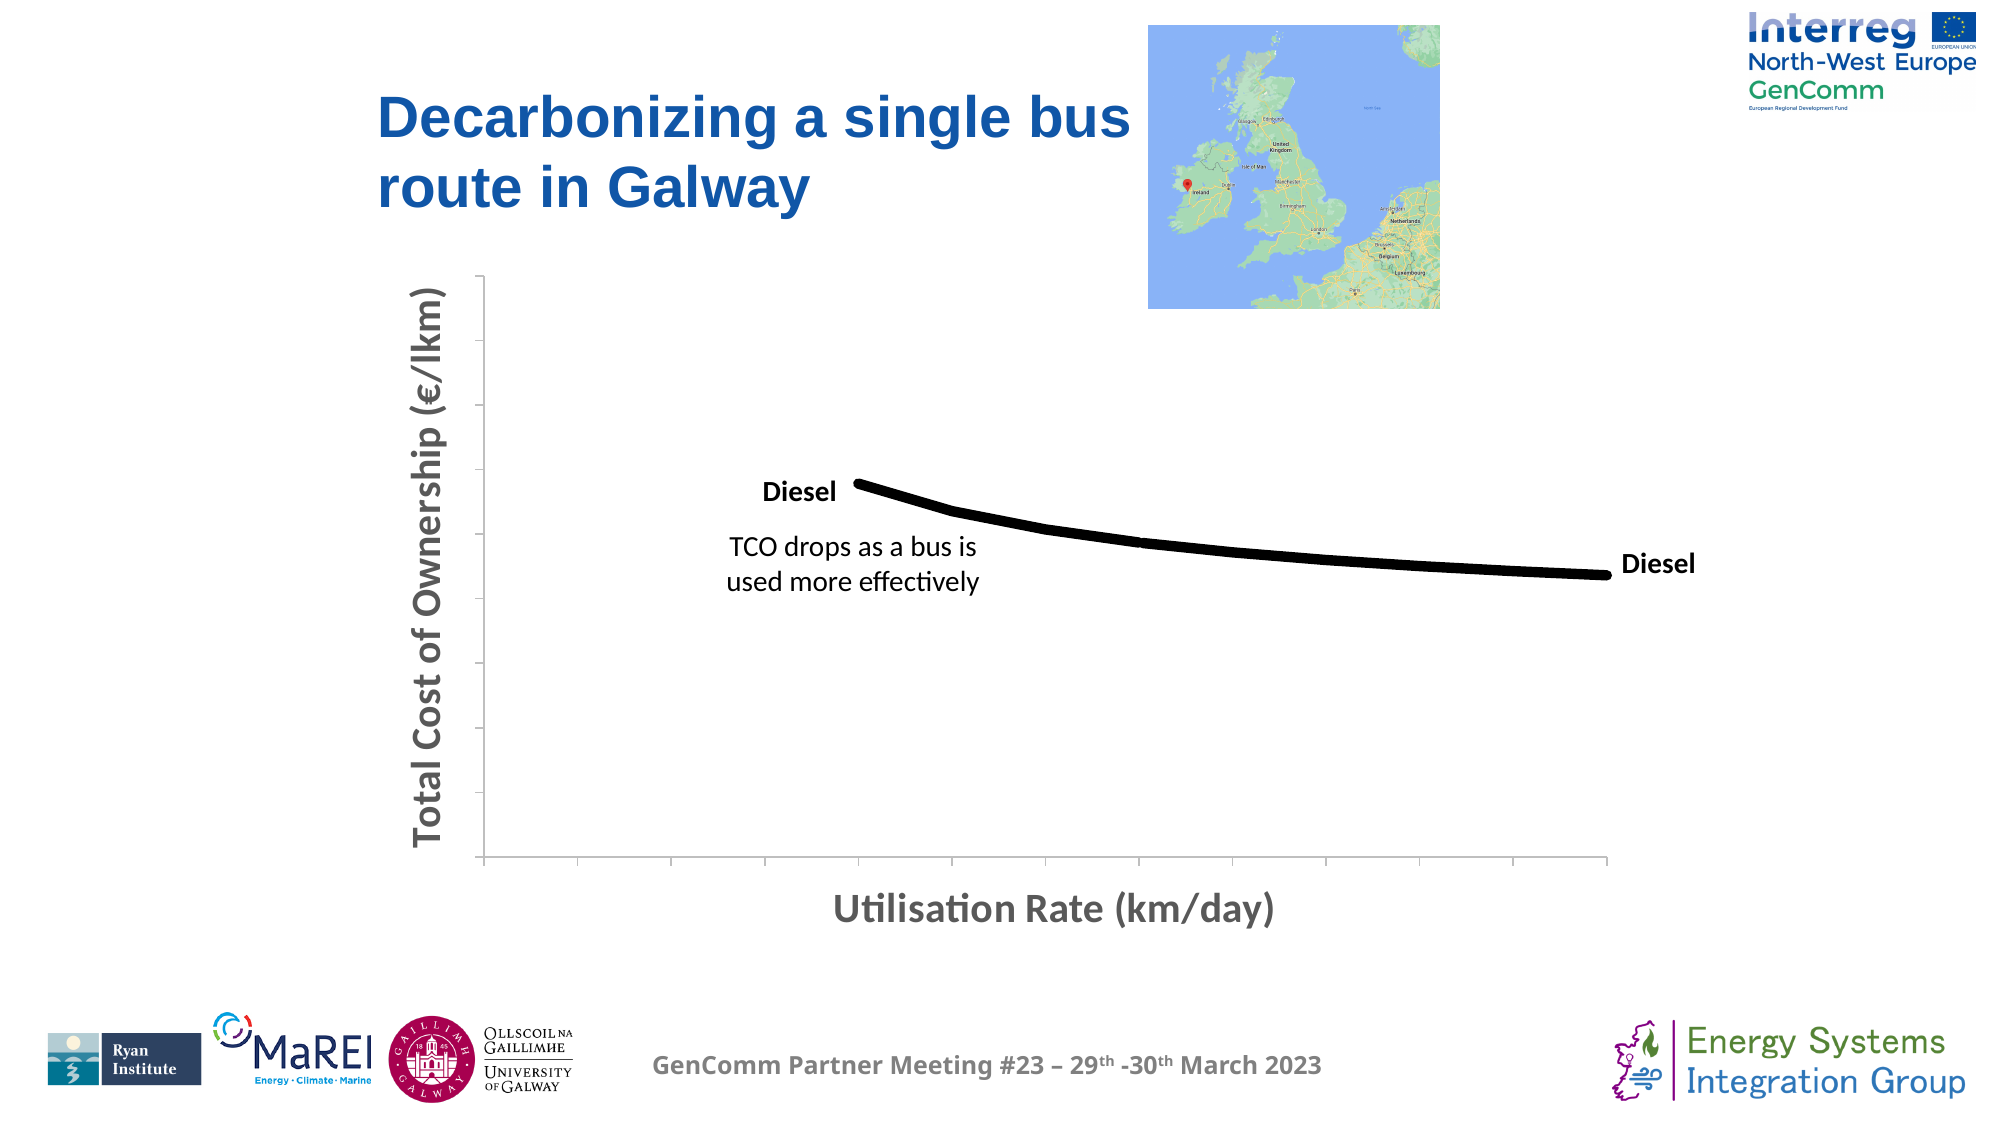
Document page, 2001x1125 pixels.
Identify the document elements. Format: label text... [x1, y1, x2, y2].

picture [213, 1012, 222, 1022]
text_box Decarbonizing a single bus route in Galway [362, 71, 1148, 211]
picture [1148, 25, 1440, 309]
picture [213, 1012, 371, 1085]
picture [386, 1013, 575, 1105]
picture [1609, 1001, 2000, 1125]
text_box Diesel [1645, 537, 1711, 588]
picture [45, 1030, 204, 1088]
chart [276, 211, 1645, 970]
picture [1749, 12, 1976, 112]
